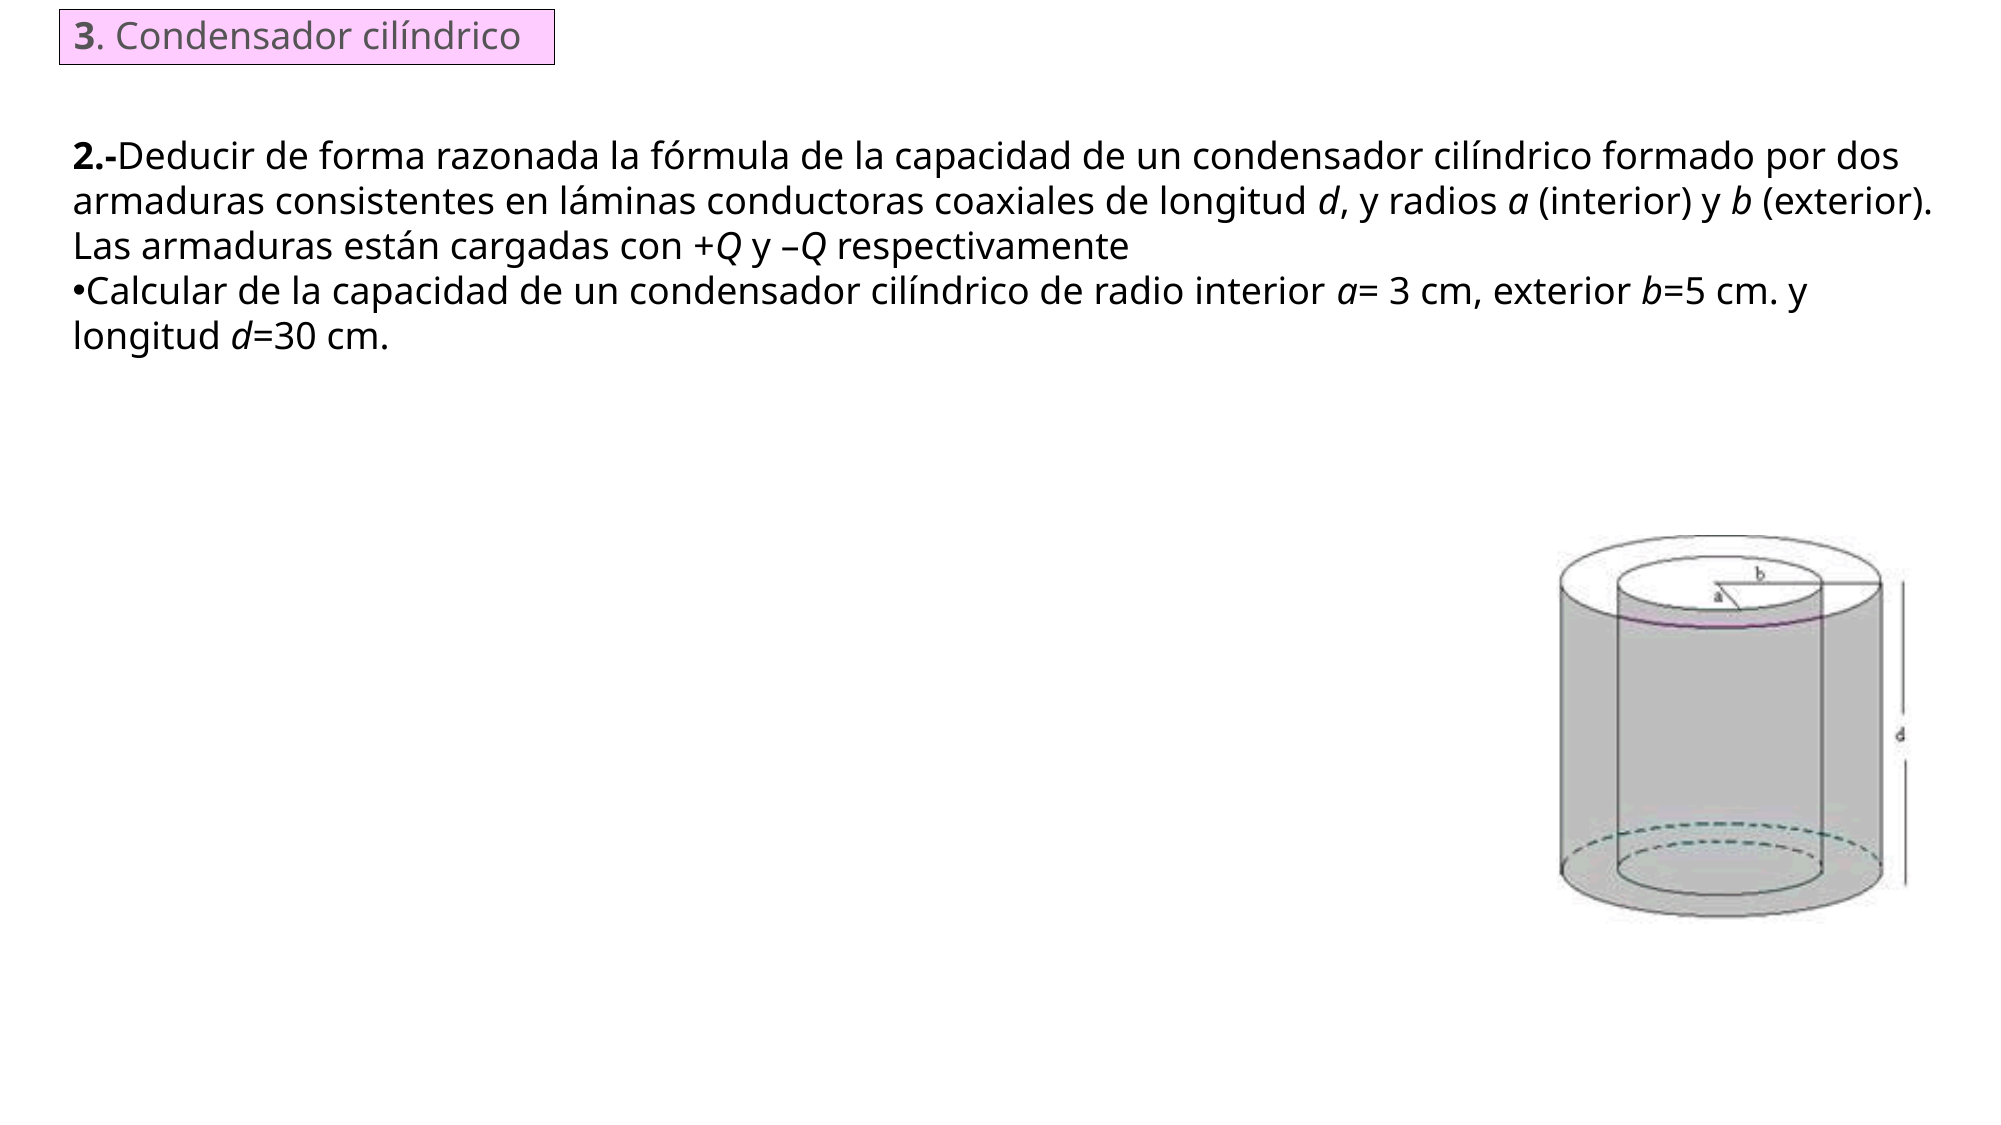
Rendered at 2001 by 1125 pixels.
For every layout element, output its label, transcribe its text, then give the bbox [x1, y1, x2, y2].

text_box 3. Condensador cilíndrico [59, 9, 555, 65]
text_box 2.-Deducir de forma razonada la fórmula de la capacidad de un condensador cilíndrico formado por dos armaduras consistentes en láminas conductoras coaxiales de longitud d, y radios a (interior) y b (exterior). Las armaduras están cargadas con +Q y –Q respectivamente Calcular de la capacidad de un condensador cilíndrico de radio interior a= 3 cm, exterior b=5 cm. y longitud d=30 cm. [57, 124, 2000, 365]
picture [1556, 535, 1922, 924]
